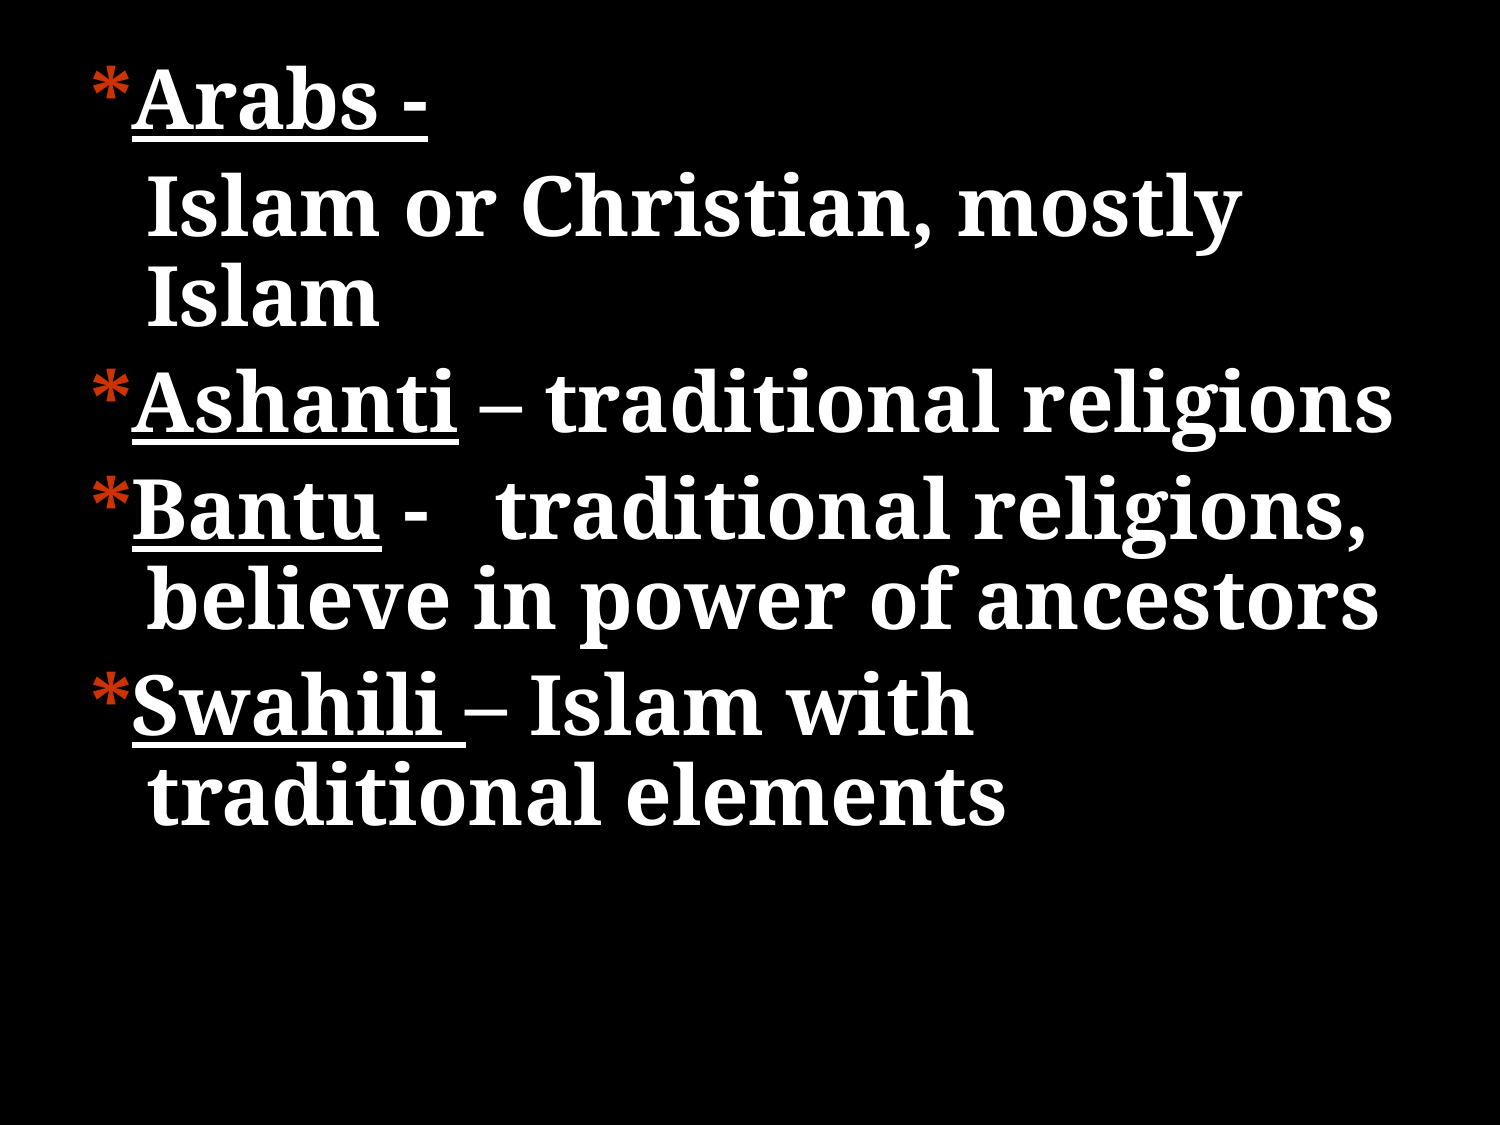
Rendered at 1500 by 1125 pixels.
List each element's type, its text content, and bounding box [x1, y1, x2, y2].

list *Arabs - Islam or Christian, mostly Islam *Ashanti – traditional religions *Bantu - traditional religions, believe in power of ancestors *Swahili – Islam with traditional elements [75, 50, 1425, 1005]
